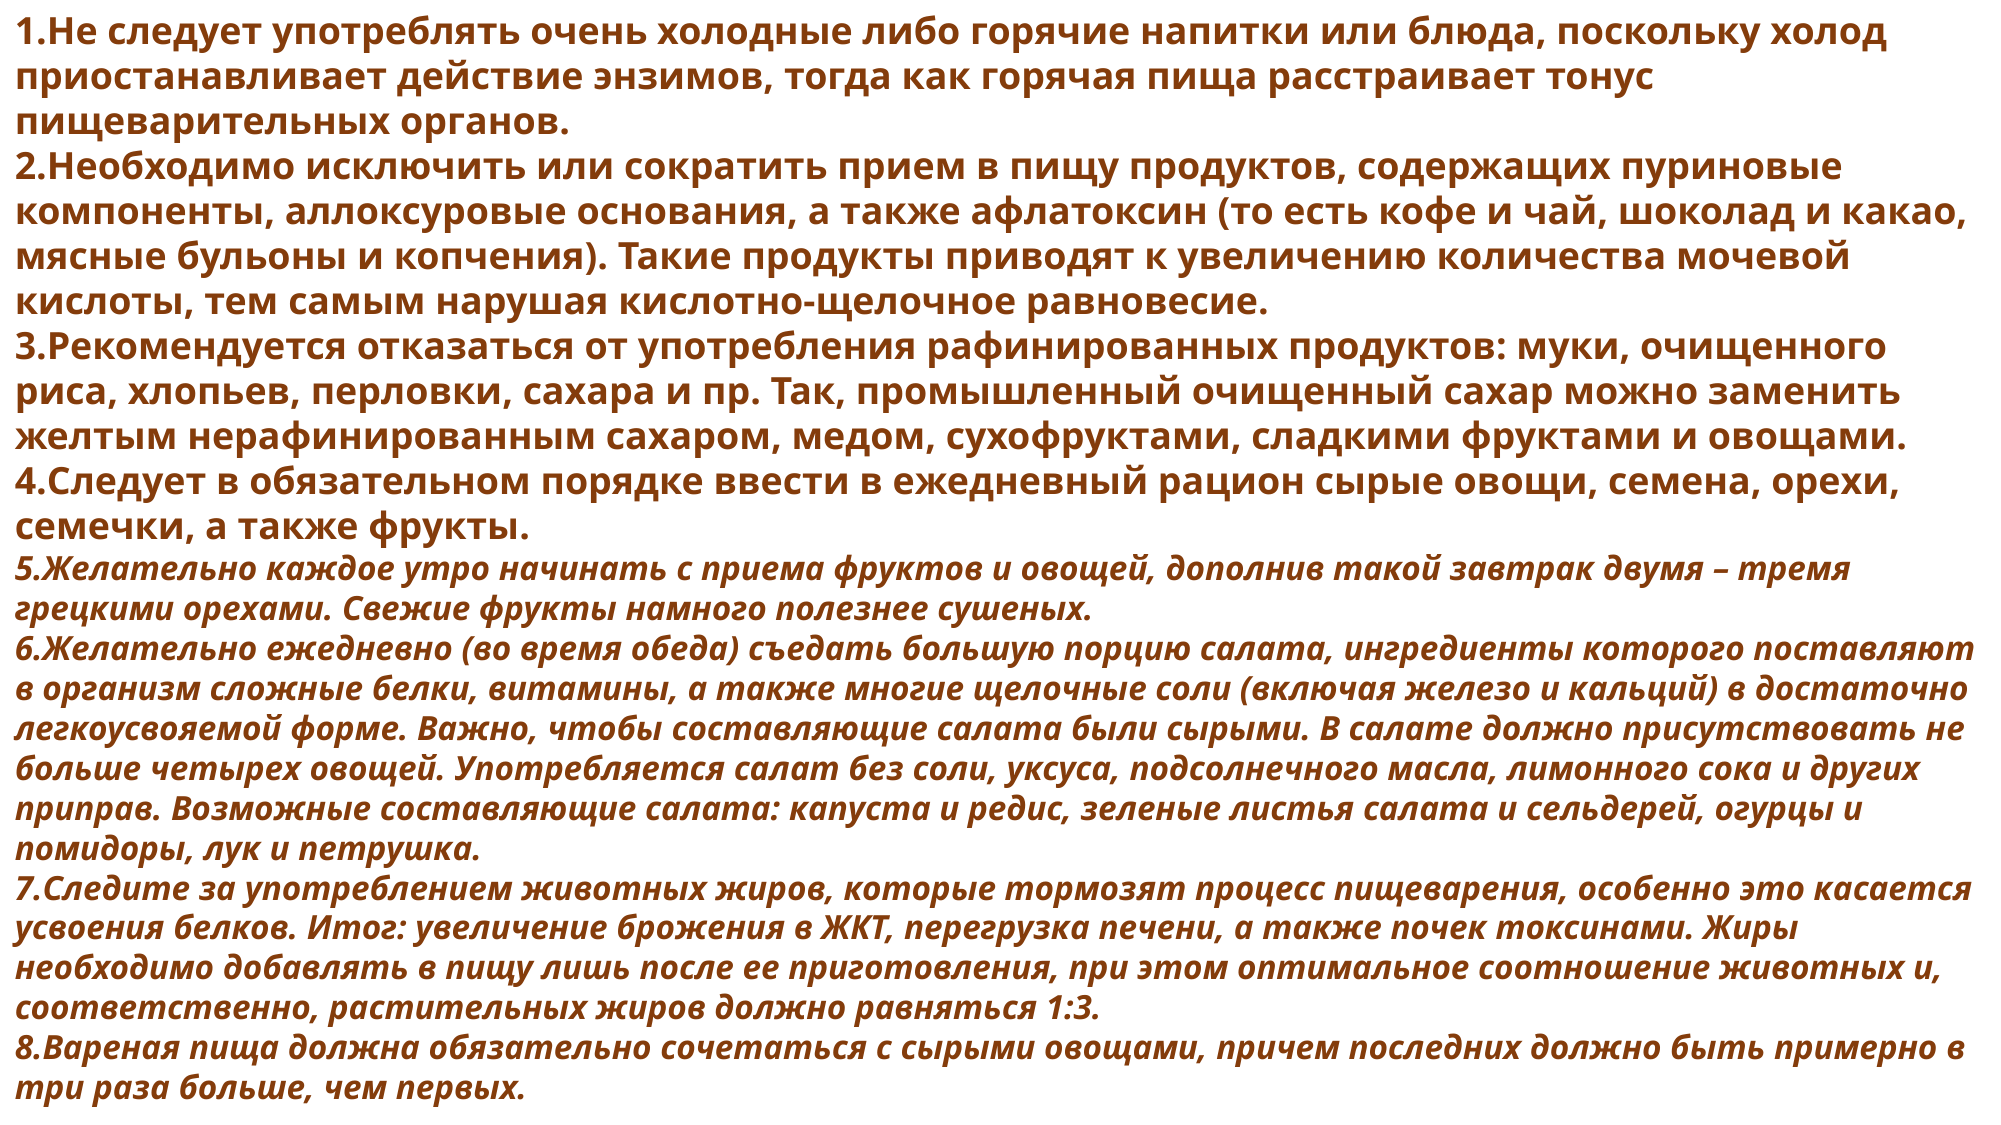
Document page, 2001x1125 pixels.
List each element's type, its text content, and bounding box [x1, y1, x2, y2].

text_box Не следует употреблять очень холодные либо горячие напитки или блюда, поскольку холод приостанавливает действие энзимов, тогда как горячая пища расстраивает тонус пищеварительных органов. Необходимо исключить или сократить прием в пищу продуктов, содержащих пуриновые компоненты, аллоксуровые основания, а также афлатоксин (то есть кофе и чай, шоколад и какао, мясные бульоны и копчения). Такие продукты приводят к увеличению количества мочевой кислоты, тем самым нарушая кислотно-щелочное равновесие. Рекомендуется отказаться от употребления рафинированных продуктов: муки, очищенного риса, хлопьев, перловки, сахара и пр. Так, промышленный очищенный сахар можно заменить желтым нерафинированным сахаром, медом, сухофруктами, сладкими фруктами и овощами. Следует в обязательном порядке ввести в ежедневный рацион сырые овощи, семена, орехи, семечки, а также фрукты. Желательно каждое утро начинать с приема фруктов и овощей, дополнив такой завтрак двумя – тремя грецкими орехами. Свежие фрукты намного полезнее сушеных. Желательно ежедневно (во время обеда) съедать большую порцию салата, ингредиенты которого поставляют в организм сложные белки, витамины, а также многие щелочные соли (включая железо и кальций) в достаточно легкоусвояемой форме. Важно, чтобы составляющие салата были сырыми. В салате должно присутствовать не больше четырех овощей. Употребляется салат без соли, уксуса, подсолнечного масла, лимонного сока и других приправ. Возможные составляющие салата: капуста и редис, зеленые листья салата и сельдерей, огурцы и помидоры, лук и петрушка. Следите за употреблением животных жиров, которые тормозят процесс пищеварения, особенно это касается усвоения белков. Итог: увеличение брожения в ЖКТ, перегрузка печени, а также почек токсинами. Жиры необходимо добавлять в пищу лишь после ее приготовления, при этом оптимальное соотношение животных и, соответственно, растительных жиров должно равняться 1:3. Вареная пища должна обязательно сочетаться с сырыми овощами, причем последних должно быть примерно в три раза больше, чем первых. [0, 0, 2000, 1114]
